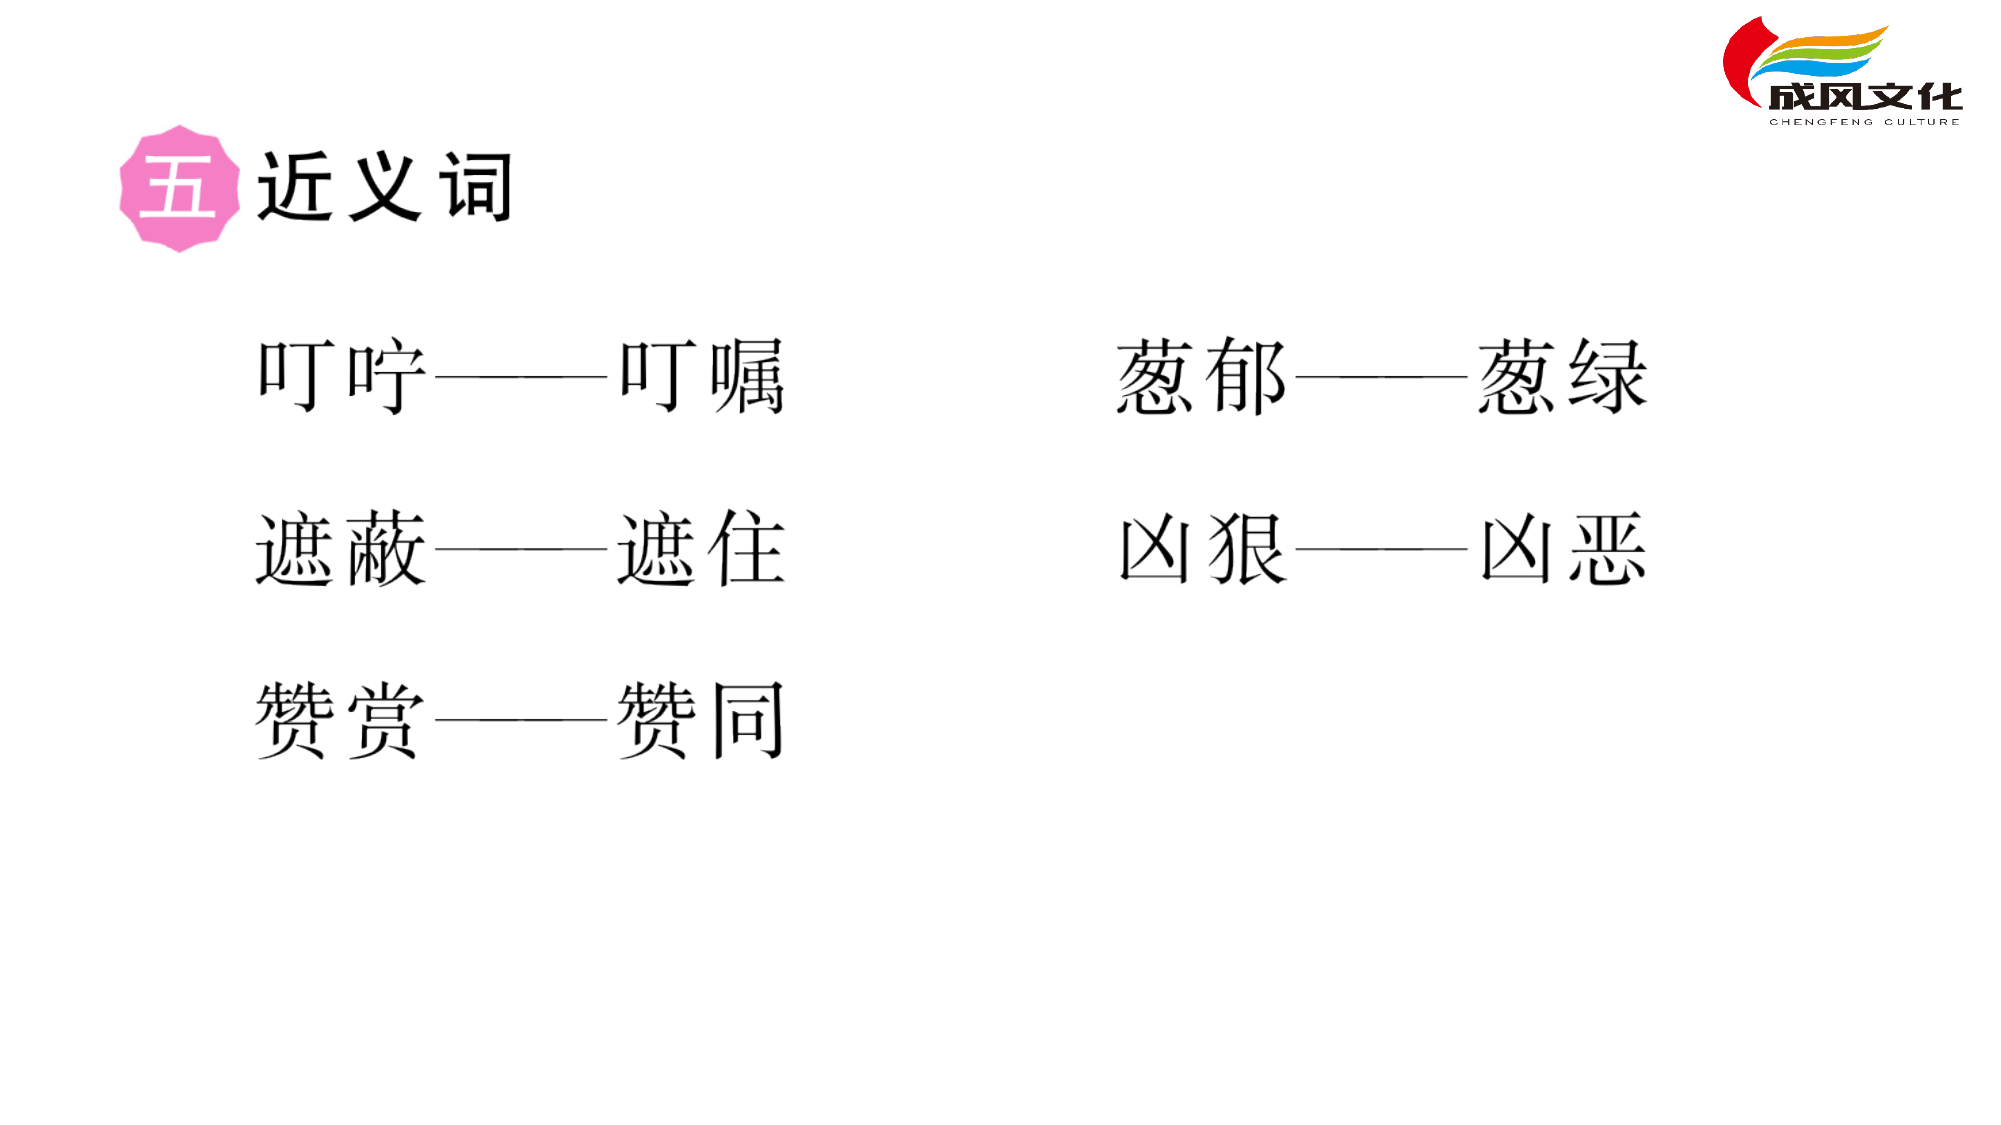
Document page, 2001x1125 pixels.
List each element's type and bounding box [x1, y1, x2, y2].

picture [109, 0, 2000, 815]
